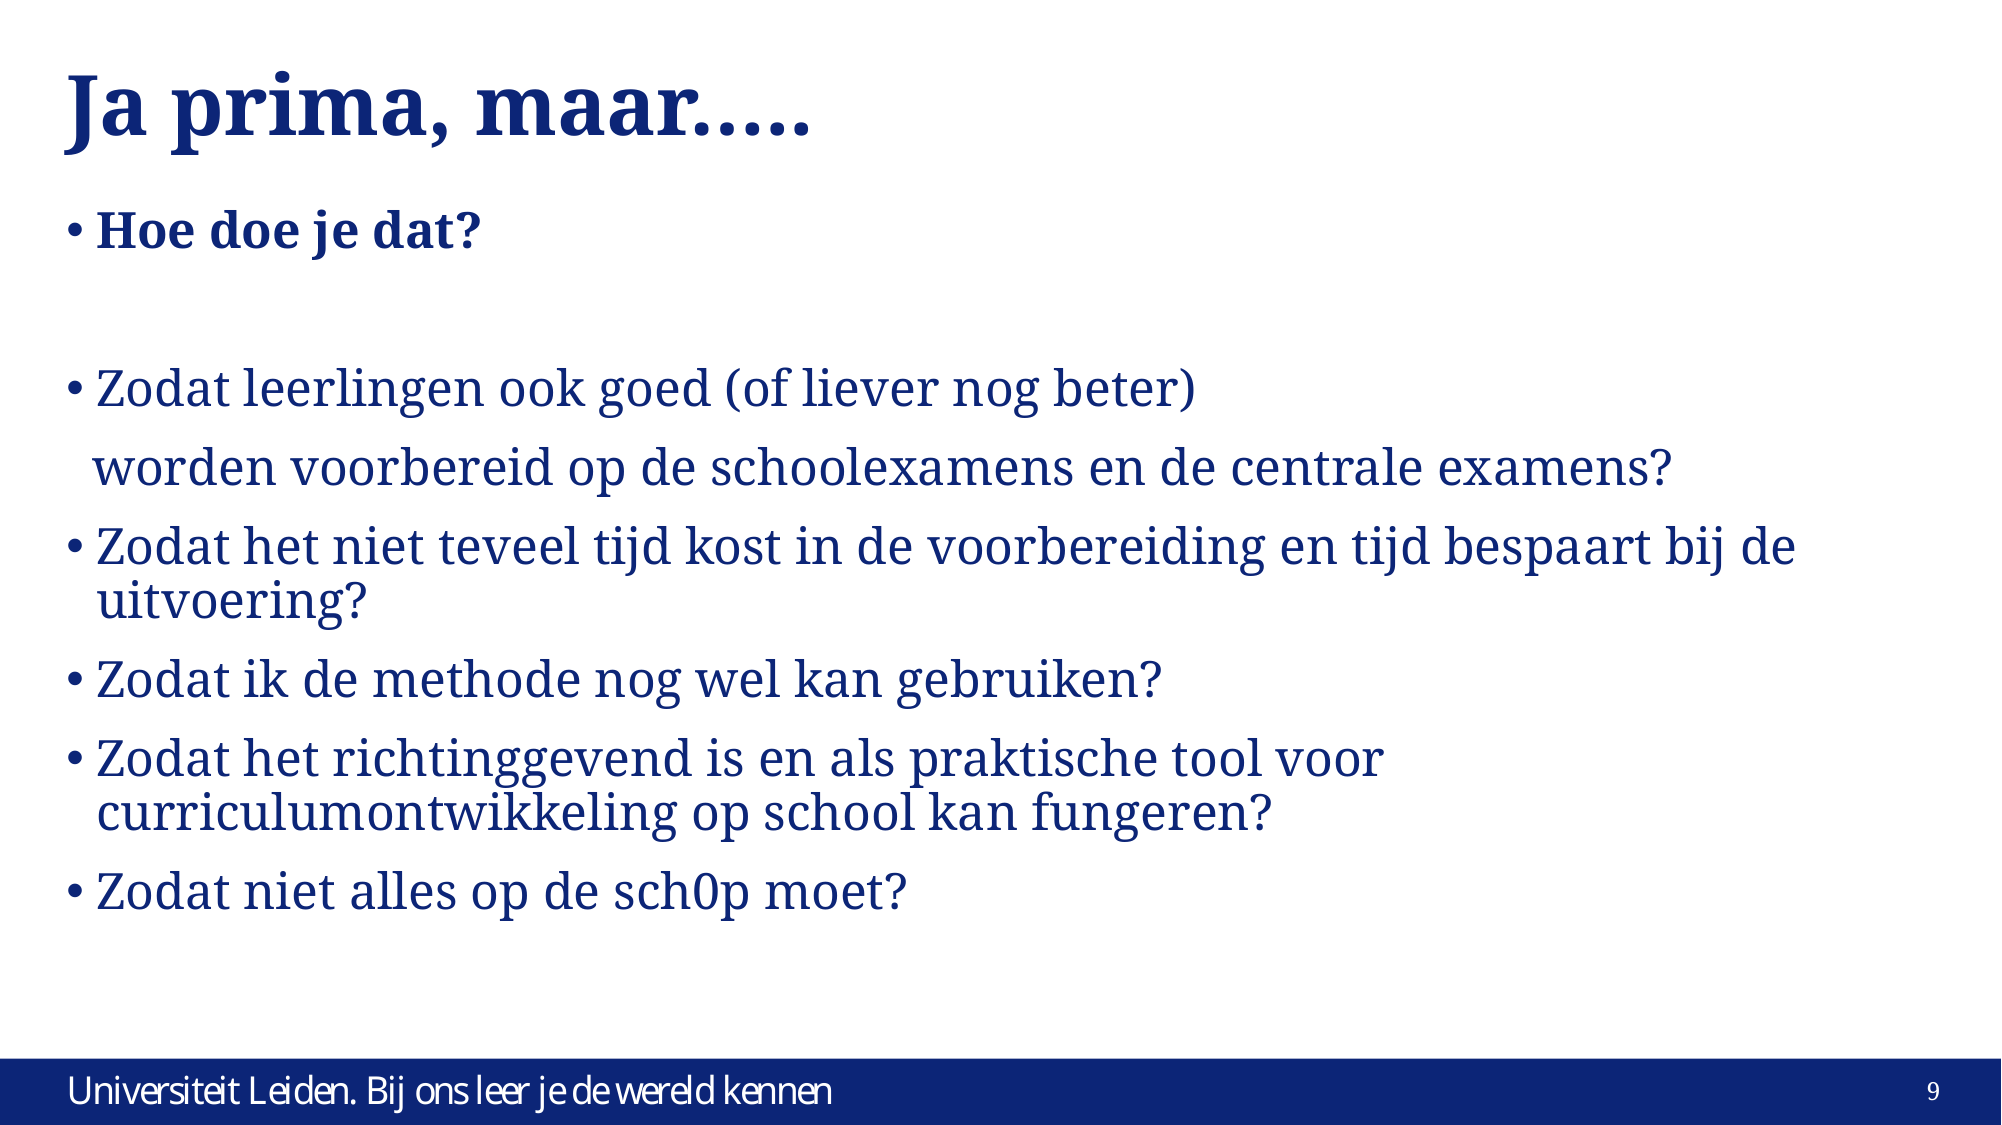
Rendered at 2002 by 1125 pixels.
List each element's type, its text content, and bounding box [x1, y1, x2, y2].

list Hoe doe je dat? Zodat leerlingen ook goed (of liever nog beter) worden voorbereid op de schoolexamens en de centrale examens? Zodat het niet teveel tijd kost in de voorbereiding en tijd bespaart bij de uitvoering? Zodat ik de methode nog wel kan gebruiken? Zodat het richtinggevend is en als praktische tool voor curriculumontwikkeling op school kan fungeren? Zodat niet alles op de sch0p moet? [66, 205, 1935, 993]
title Ja prima, maar….. [66, 66, 1935, 138]
